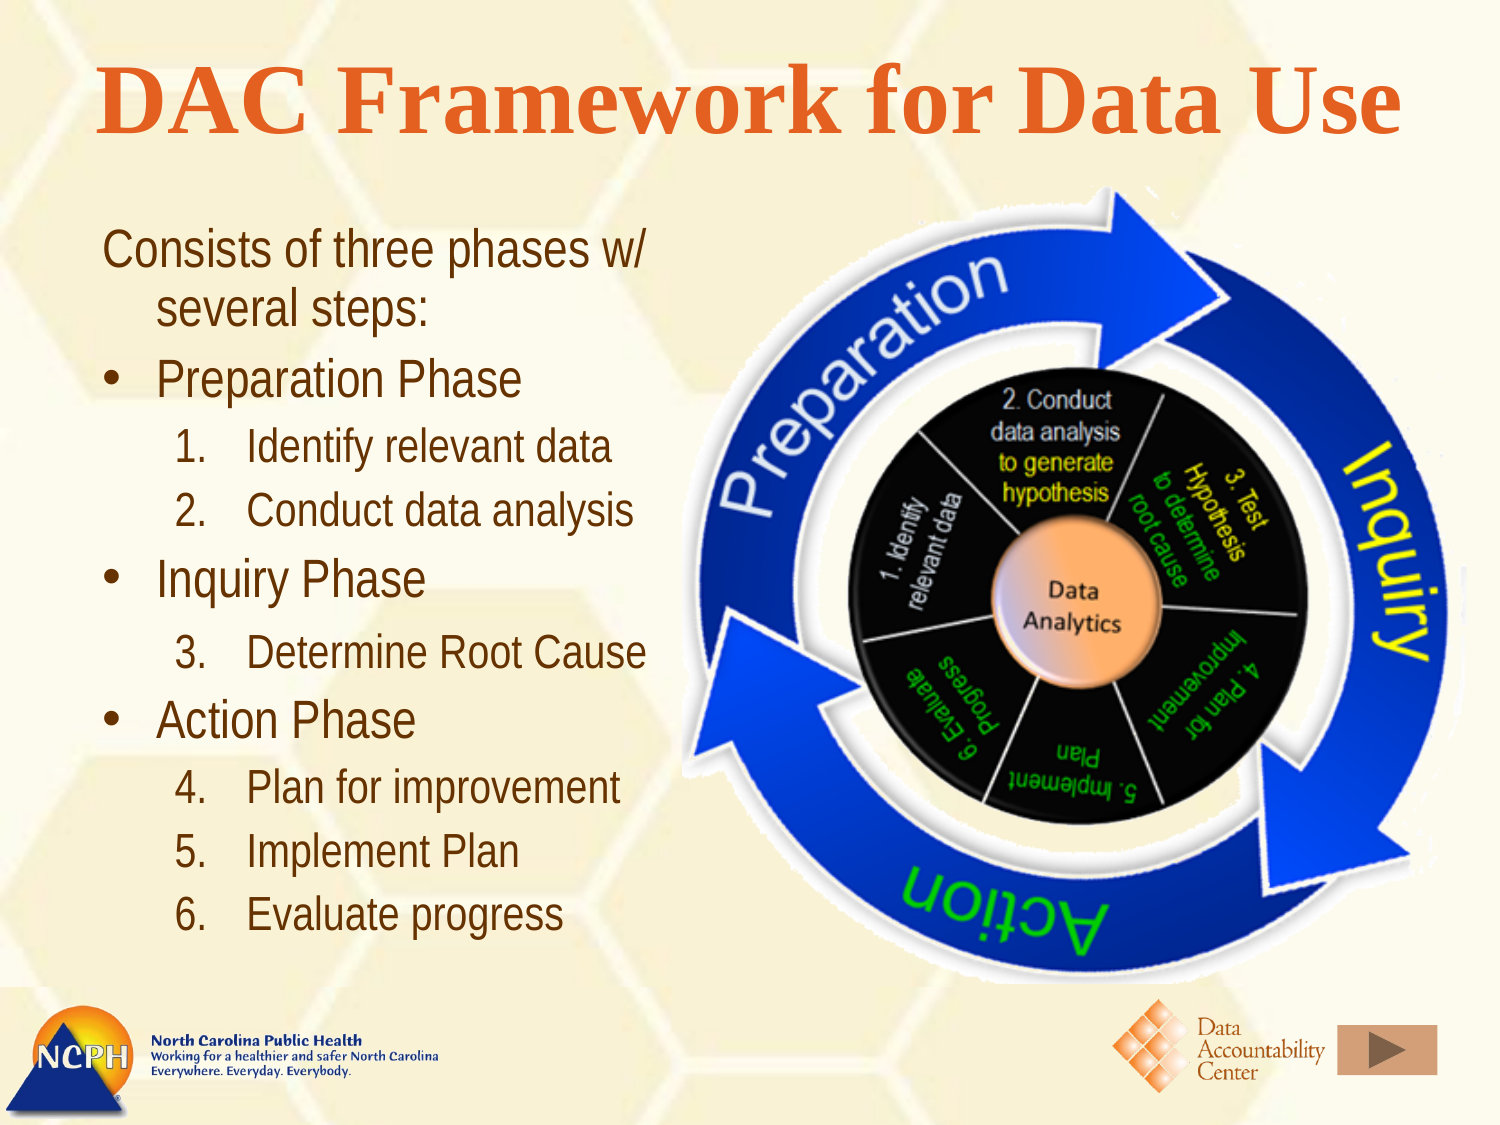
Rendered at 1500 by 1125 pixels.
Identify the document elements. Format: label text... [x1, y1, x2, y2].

title DAC Framework for Data Use [0, 0, 1500, 188]
list Consists of three phases w/ several steps: Preparation Phase Identify relevant data Conduct data analysis Inquiry Phase Determine Root Cause Action Phase Plan for improvement Implement Plan Evaluate progress [87, 213, 676, 957]
picture [0, 185, 1500, 1125]
